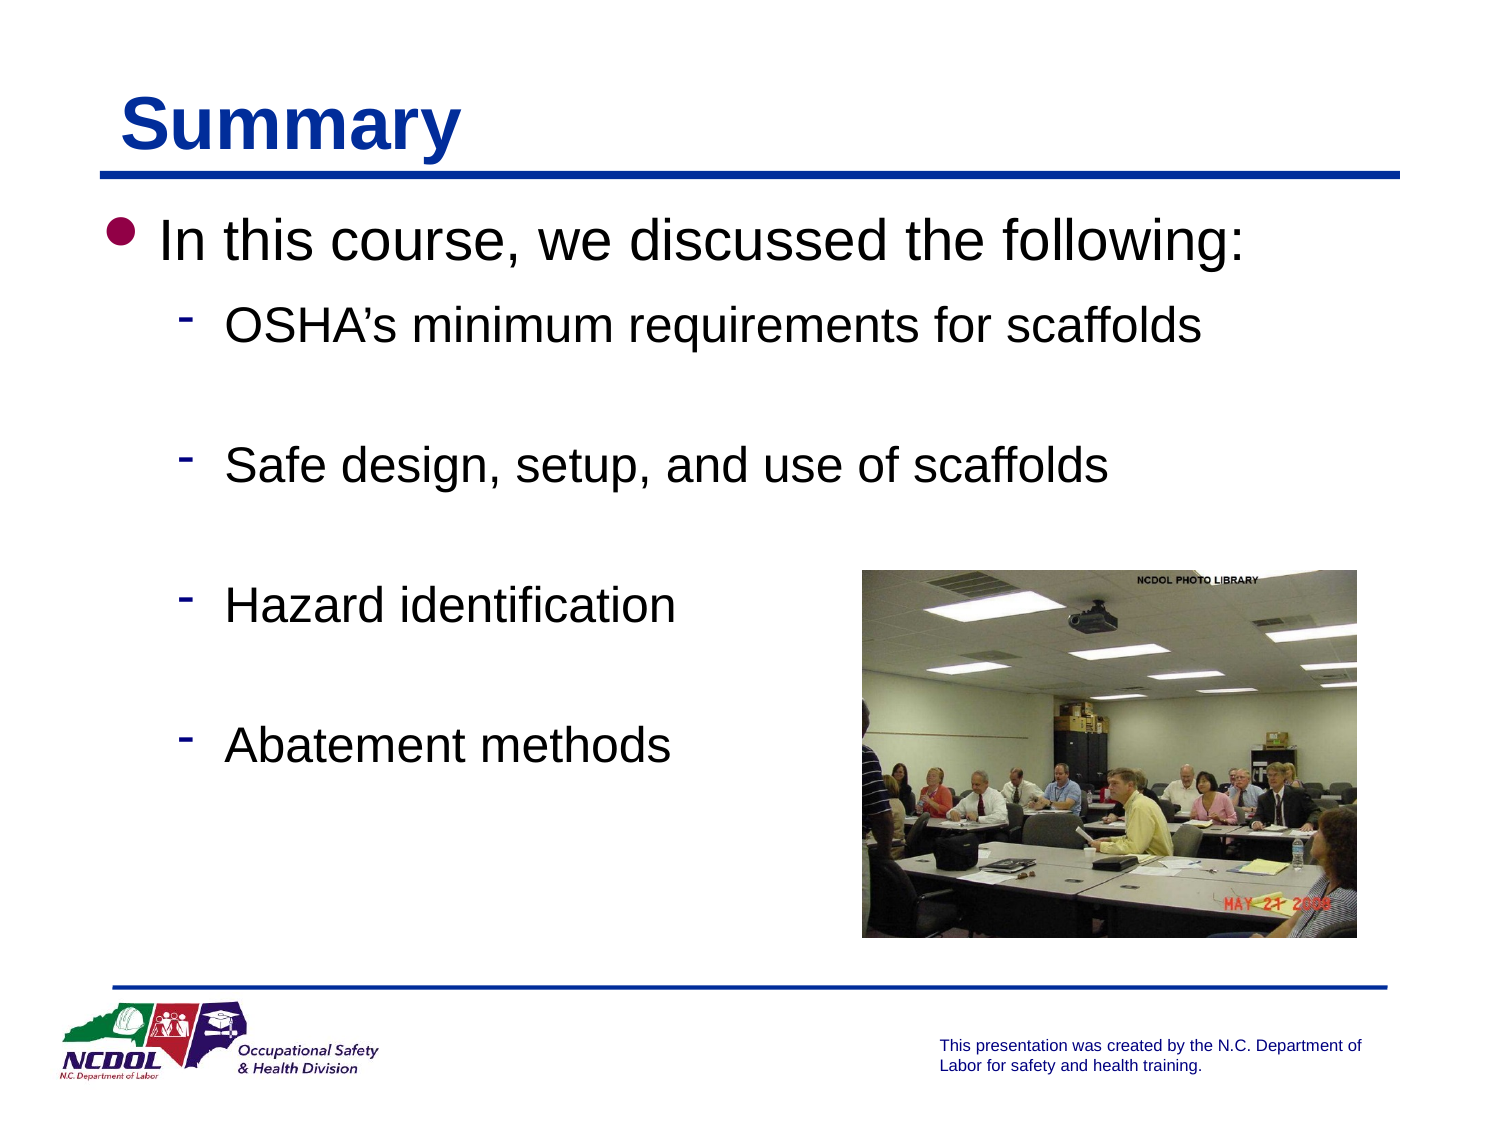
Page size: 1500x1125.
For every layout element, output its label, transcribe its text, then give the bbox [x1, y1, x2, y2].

picture [862, 569, 1357, 938]
picture [50, 992, 388, 1090]
title Summary [112, 75, 1413, 166]
list In this course, we discussed the following: OSHA’s minimum requirements for scaffolds Safe design, setup, and use of scaffolds Hazard identification Abatement methods [87, 195, 1413, 963]
